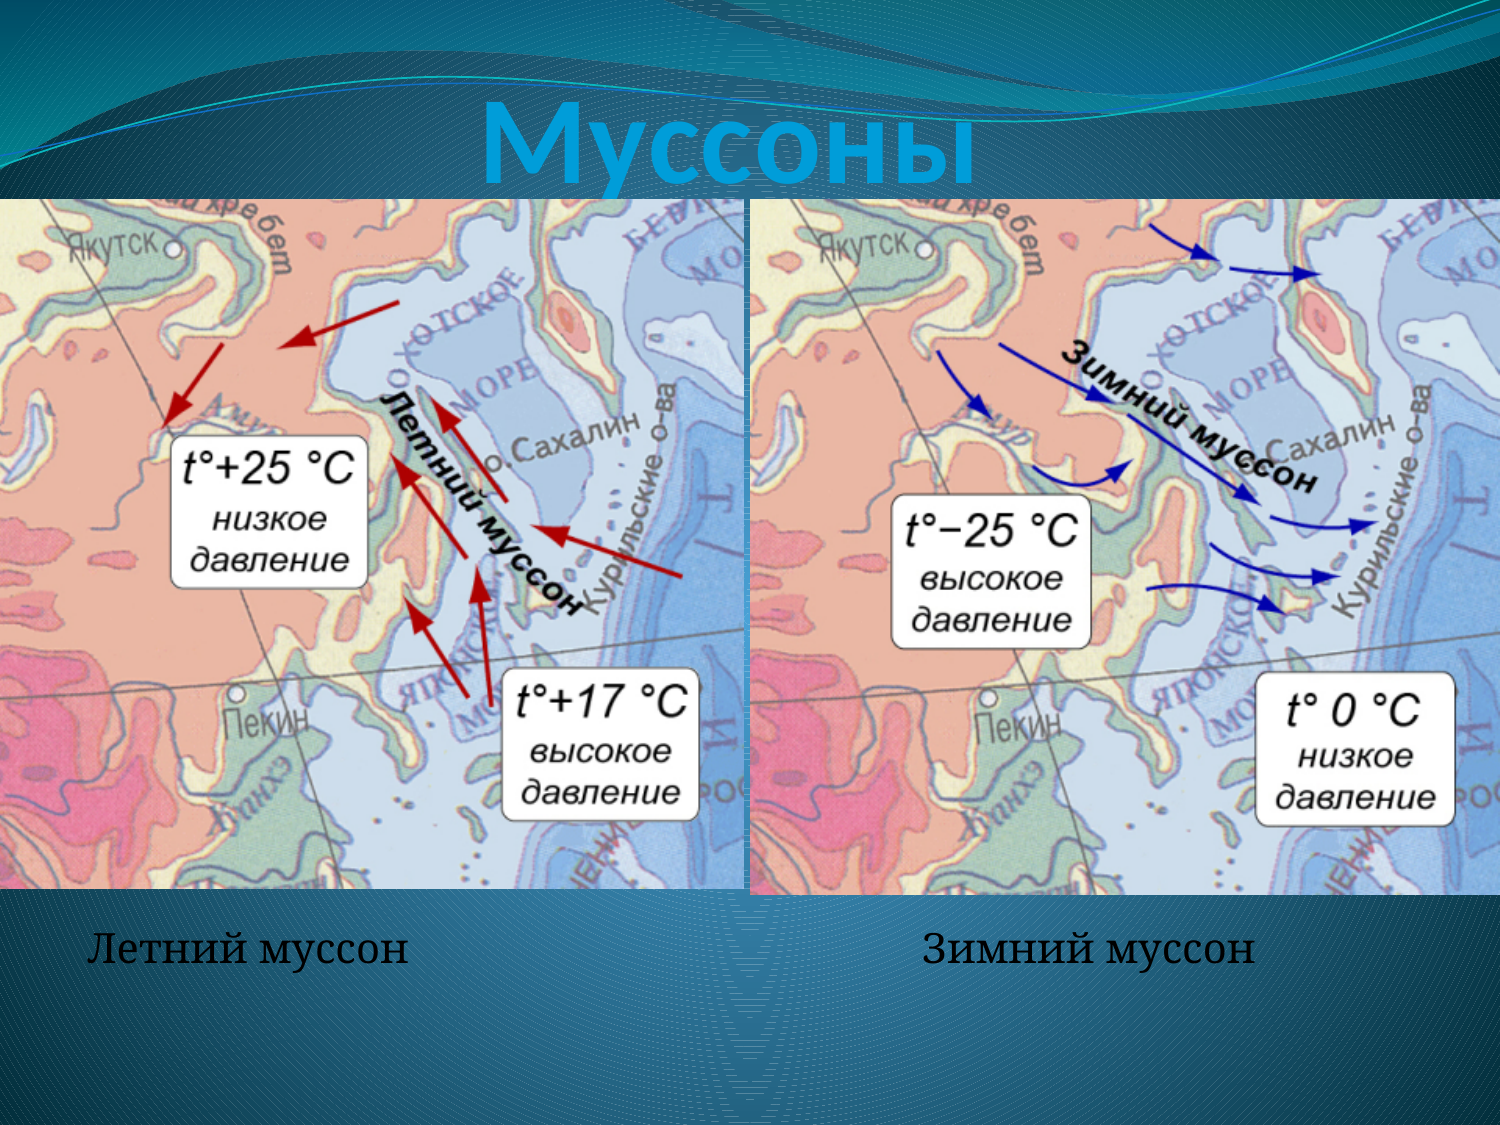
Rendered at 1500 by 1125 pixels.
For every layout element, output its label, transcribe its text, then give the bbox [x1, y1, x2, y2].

picture [0, 198, 745, 890]
picture [749, 198, 1500, 895]
subtitle Летний муссон Зимний муссон [87, 914, 1376, 997]
title Муссоны [87, 58, 1376, 200]
